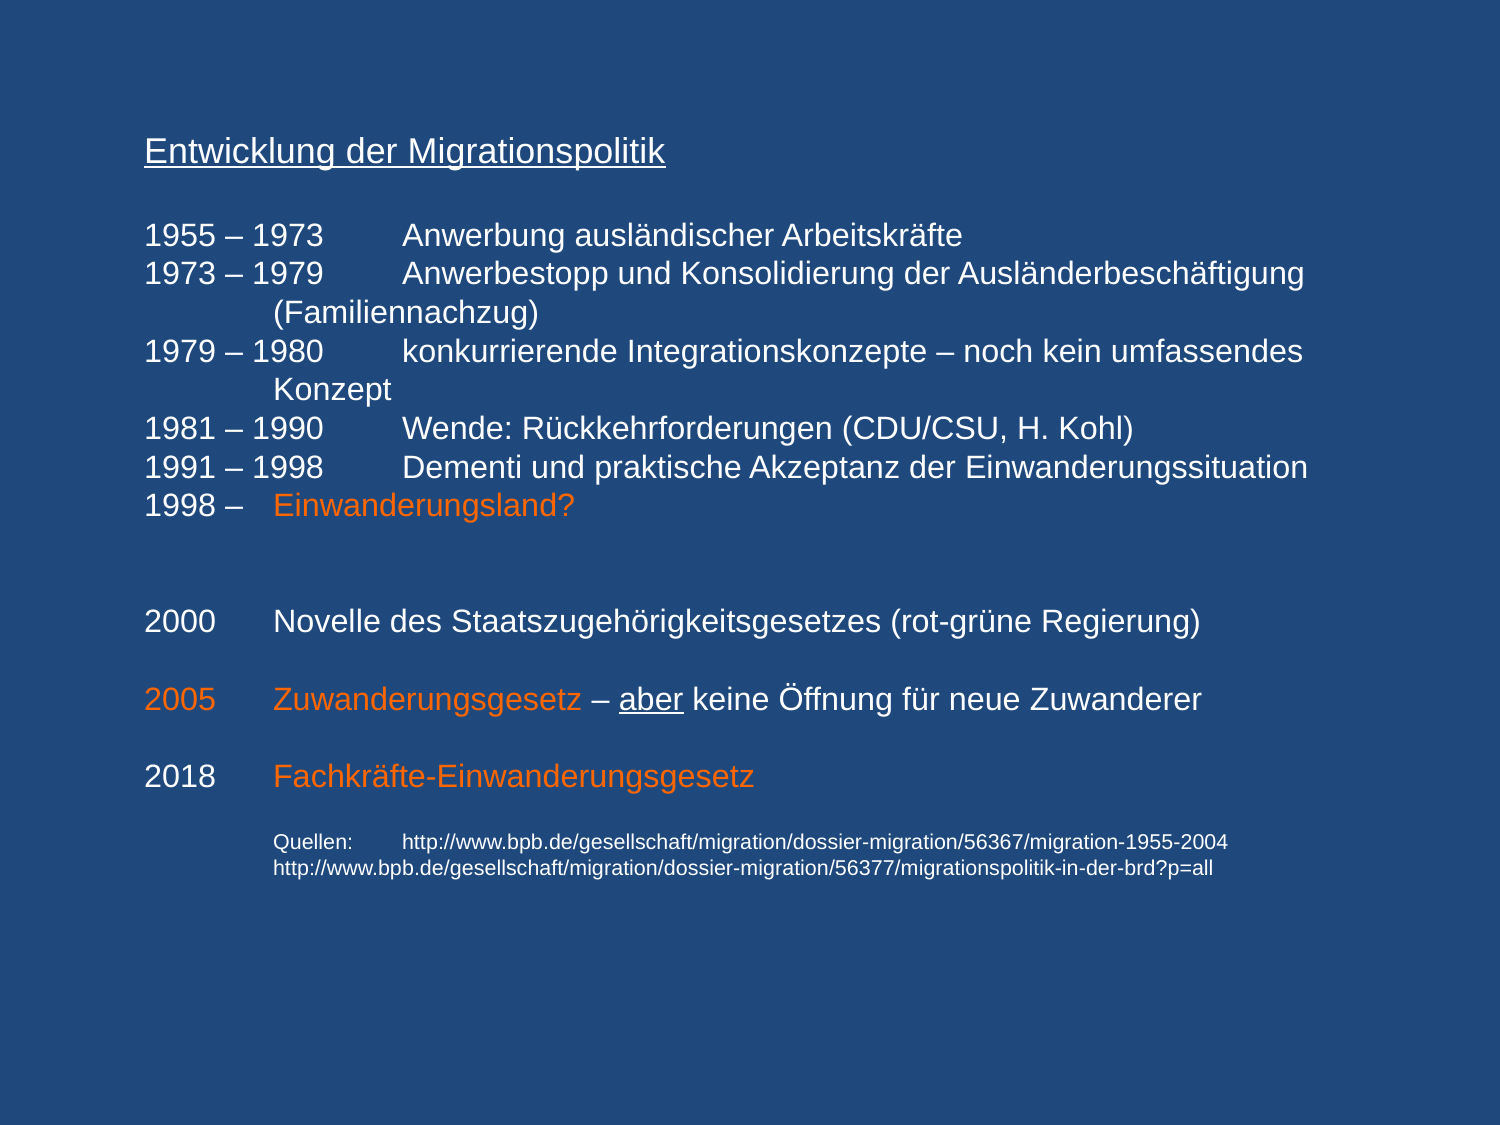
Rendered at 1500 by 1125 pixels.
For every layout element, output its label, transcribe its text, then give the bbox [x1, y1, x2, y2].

title Entwicklung der Migrationspolitik 1955 – 1973 Anwerbung ausländischer Arbeitskräfte 1973 – 1979 Anwerbestopp und Konsolidierung der Ausländerbeschäftigung (Familiennachzug) 1979 – 1980 konkurrierende Integrationskonzepte – noch kein umfassendes Konzept 1981 – 1990 Wende: Rückkehrforderungen (CDU/CSU, H. Kohl) 1991 – 1998 Dementi und praktische Akzeptanz der Einwanderungssituation 1998 – Einwanderungsland? 2000 Novelle des Staatszugehörigkeitsgesetzes (rot-grüne Regierung) 2005 Zuwanderungsgesetz – aber keine Öffnung für neue Zuwanderer 2018 Fachkräfte-Einwanderungsgesetz Quellen: http://www.bpb.de/gesellschaft/migration/dossier-migration/56367/migration-1955-2004 http://www.bpb.de/gesellschaft/migration/dossier-migration/56377/migrationspolitik-in-der-brd?p=all [129, 73, 1405, 960]
